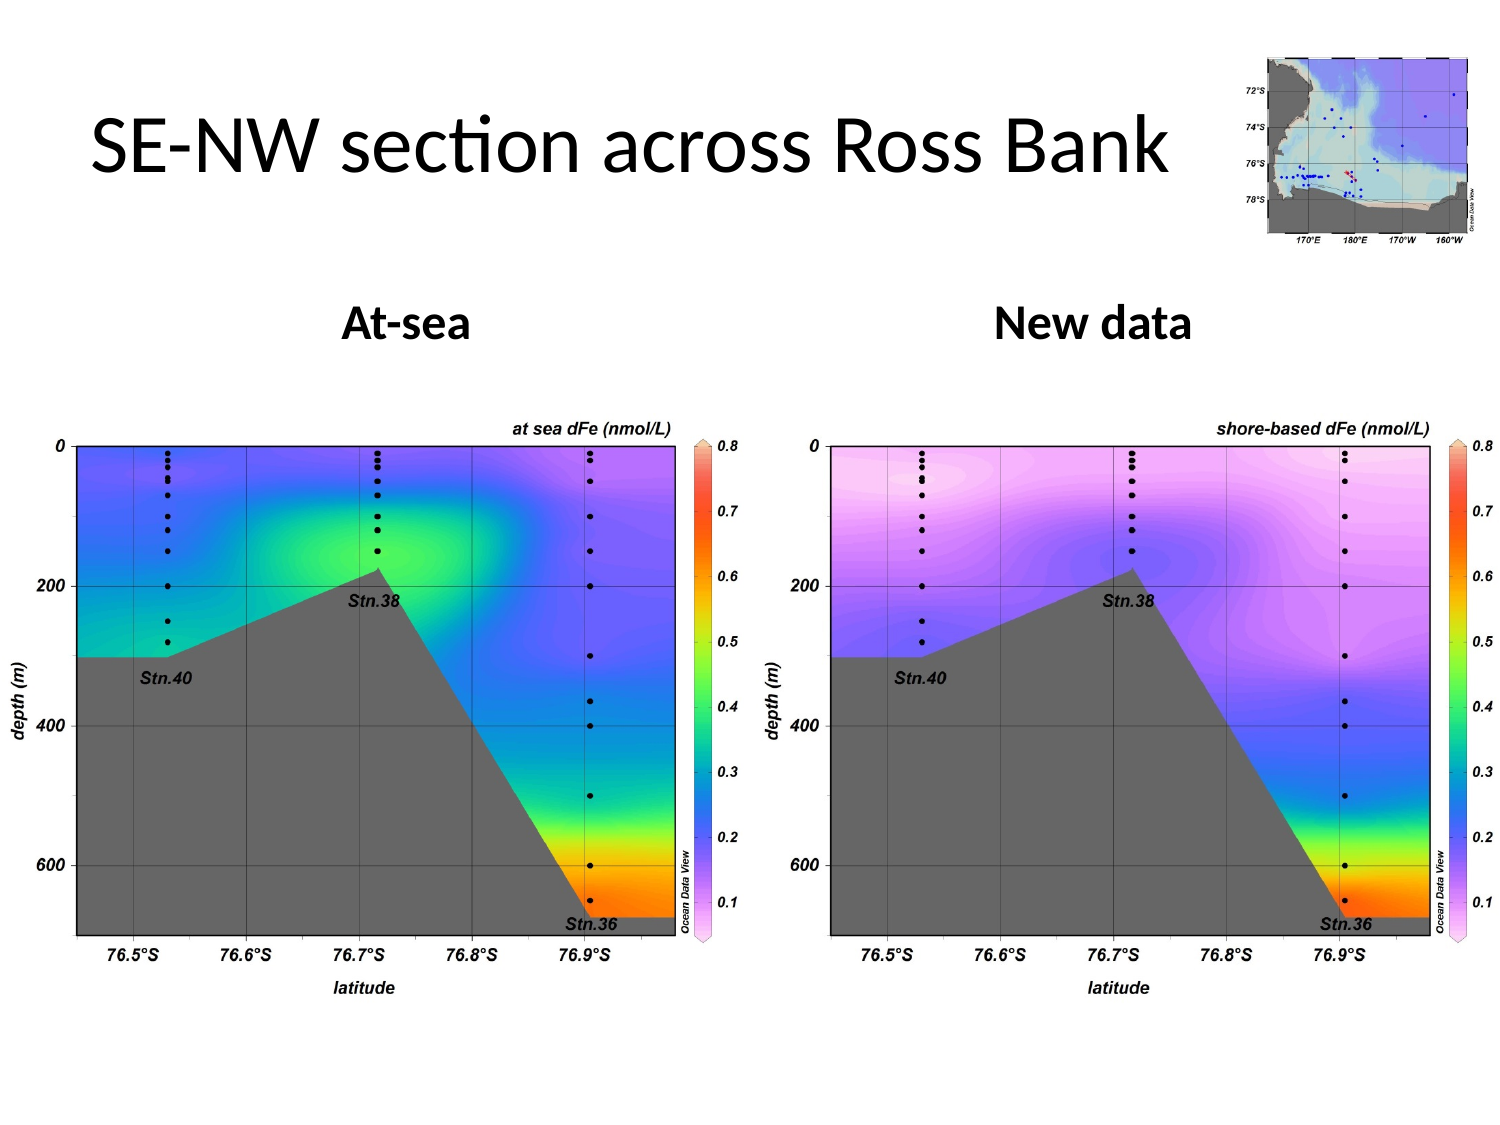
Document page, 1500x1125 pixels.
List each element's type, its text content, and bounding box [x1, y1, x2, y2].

picture [1239, 52, 1478, 252]
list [2, 413, 745, 1005]
list At-sea [75, 251, 738, 357]
list New data [761, 251, 1425, 357]
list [756, 413, 1499, 1005]
title SE-NW section across Ross Bank [75, 45, 1425, 233]
